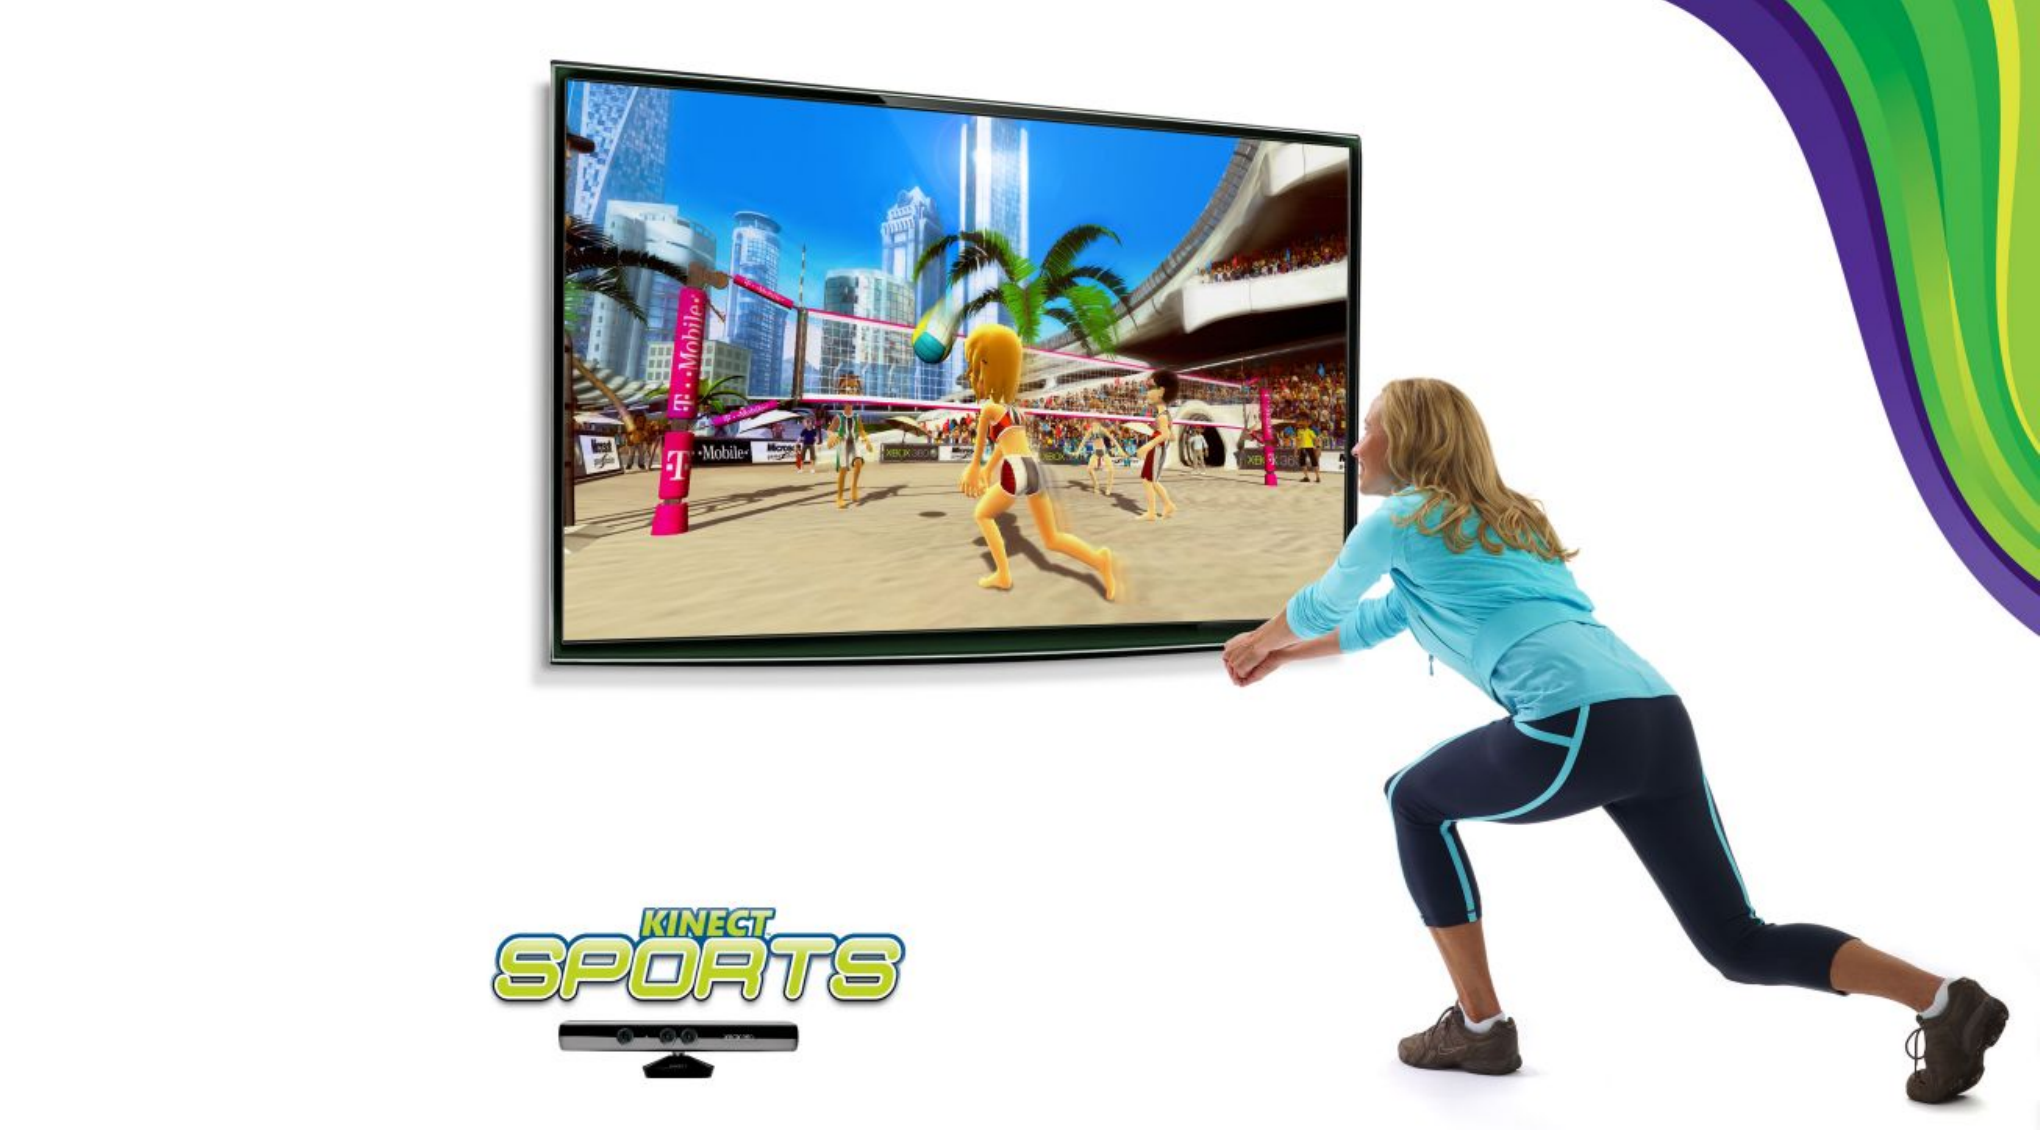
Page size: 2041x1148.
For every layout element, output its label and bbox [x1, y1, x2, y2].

picture [439, 0, 2041, 1130]
